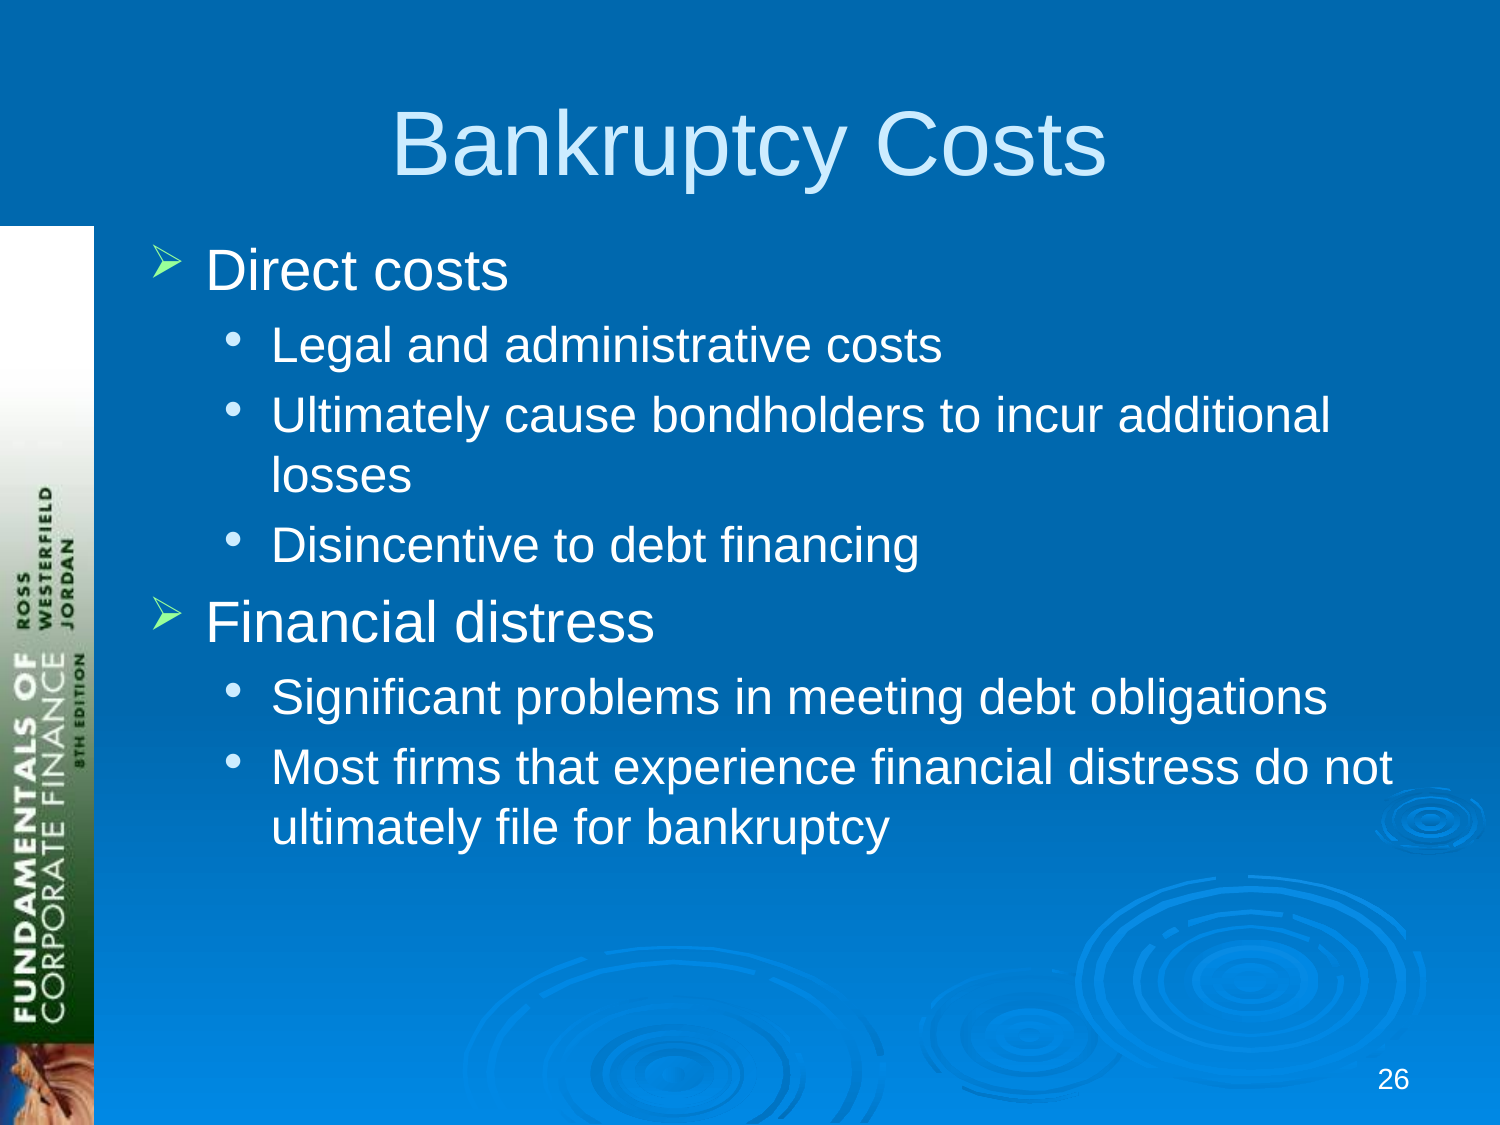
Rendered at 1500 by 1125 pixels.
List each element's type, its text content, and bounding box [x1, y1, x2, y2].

list Direct costs Legal and administrative costs Ultimately cause bondholders to incur additional losses Disincentive to debt financing Financial distress Significant problems in meeting debt obligations Most firms that experience financial distress do not ultimately file for bankruptcy [133, 224, 1450, 969]
slide_number 25 [1074, 1024, 1426, 1103]
title Bankruptcy Costs [74, 45, 1426, 233]
picture [0, 226, 94, 1125]
